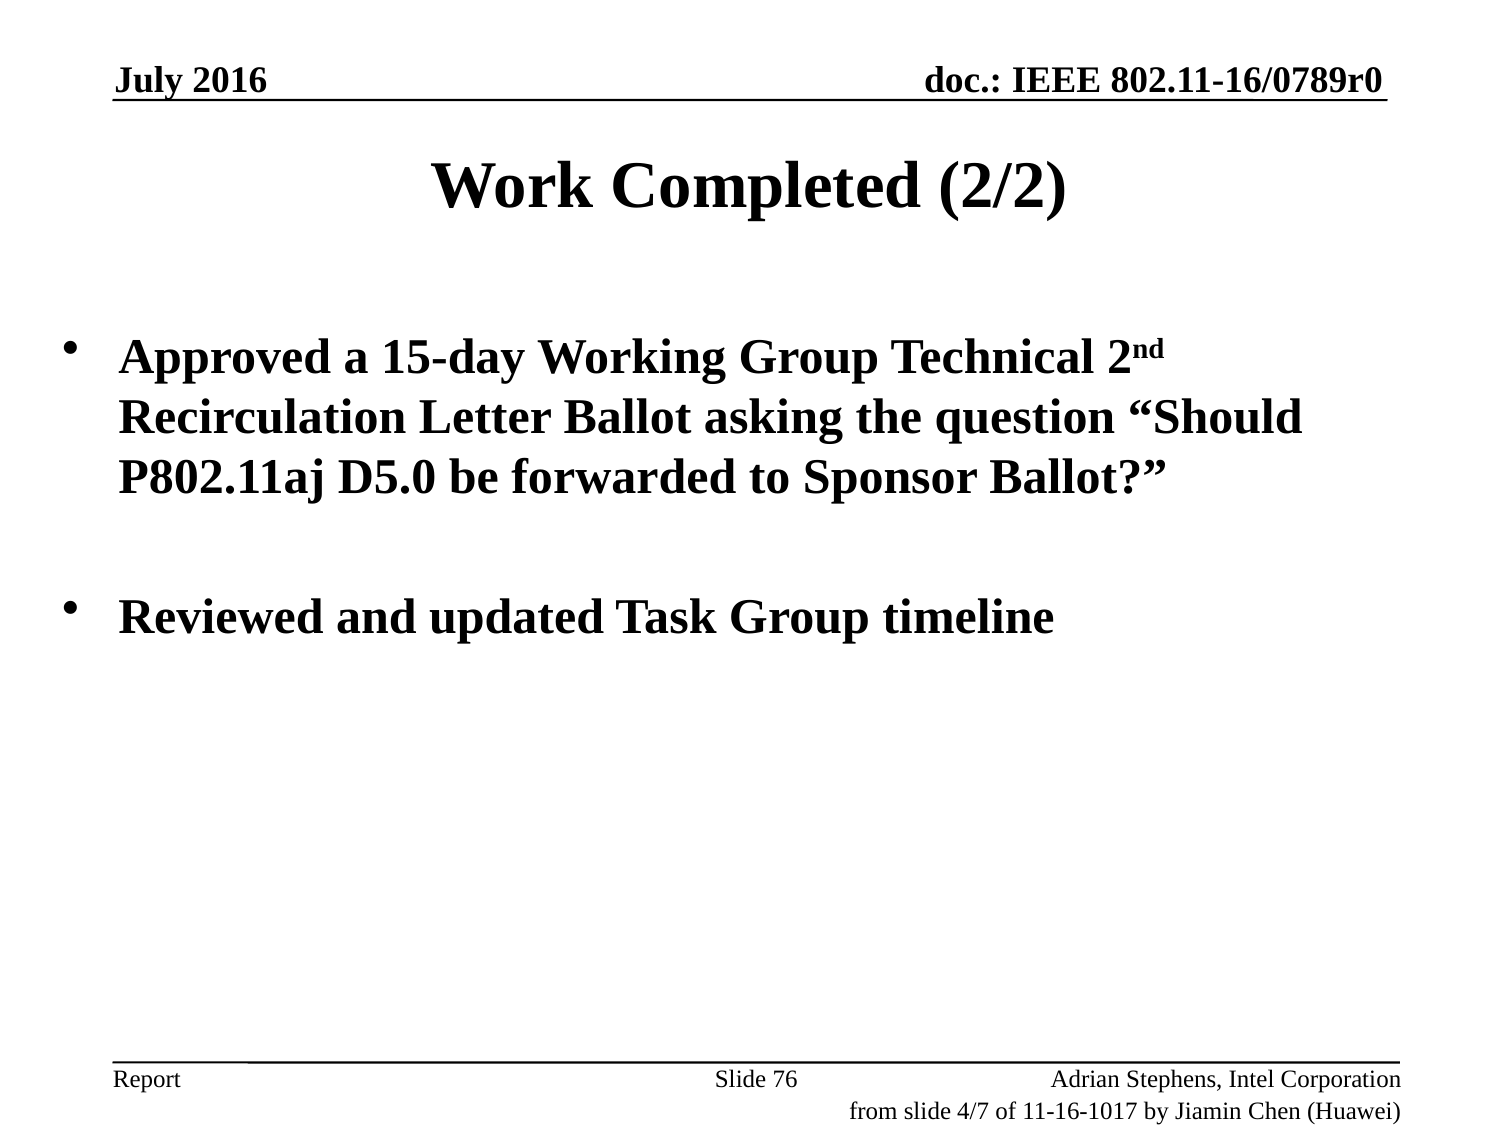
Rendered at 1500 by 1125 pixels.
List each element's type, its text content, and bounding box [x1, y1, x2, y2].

list Approved a 15-day Working Group Technical 2nd Recirculation Letter Ballot asking the question “Should P802.11aj D5.0 be forwarded to Sponsor Ballot?” Reviewed and updated Task Group timeline [46, 246, 1454, 1055]
footer Adrian Stephens, Intel Corporation [949, 1061, 1402, 1087]
slide_number Slide 76 [711, 1061, 801, 1087]
text_box from slide 4/7 of 11-16-1017 by Jiamin Chen (Huawei) [343, 1087, 1417, 1125]
title Work Completed (2/2) [112, 112, 1388, 246]
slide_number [114, 54, 374, 101]
